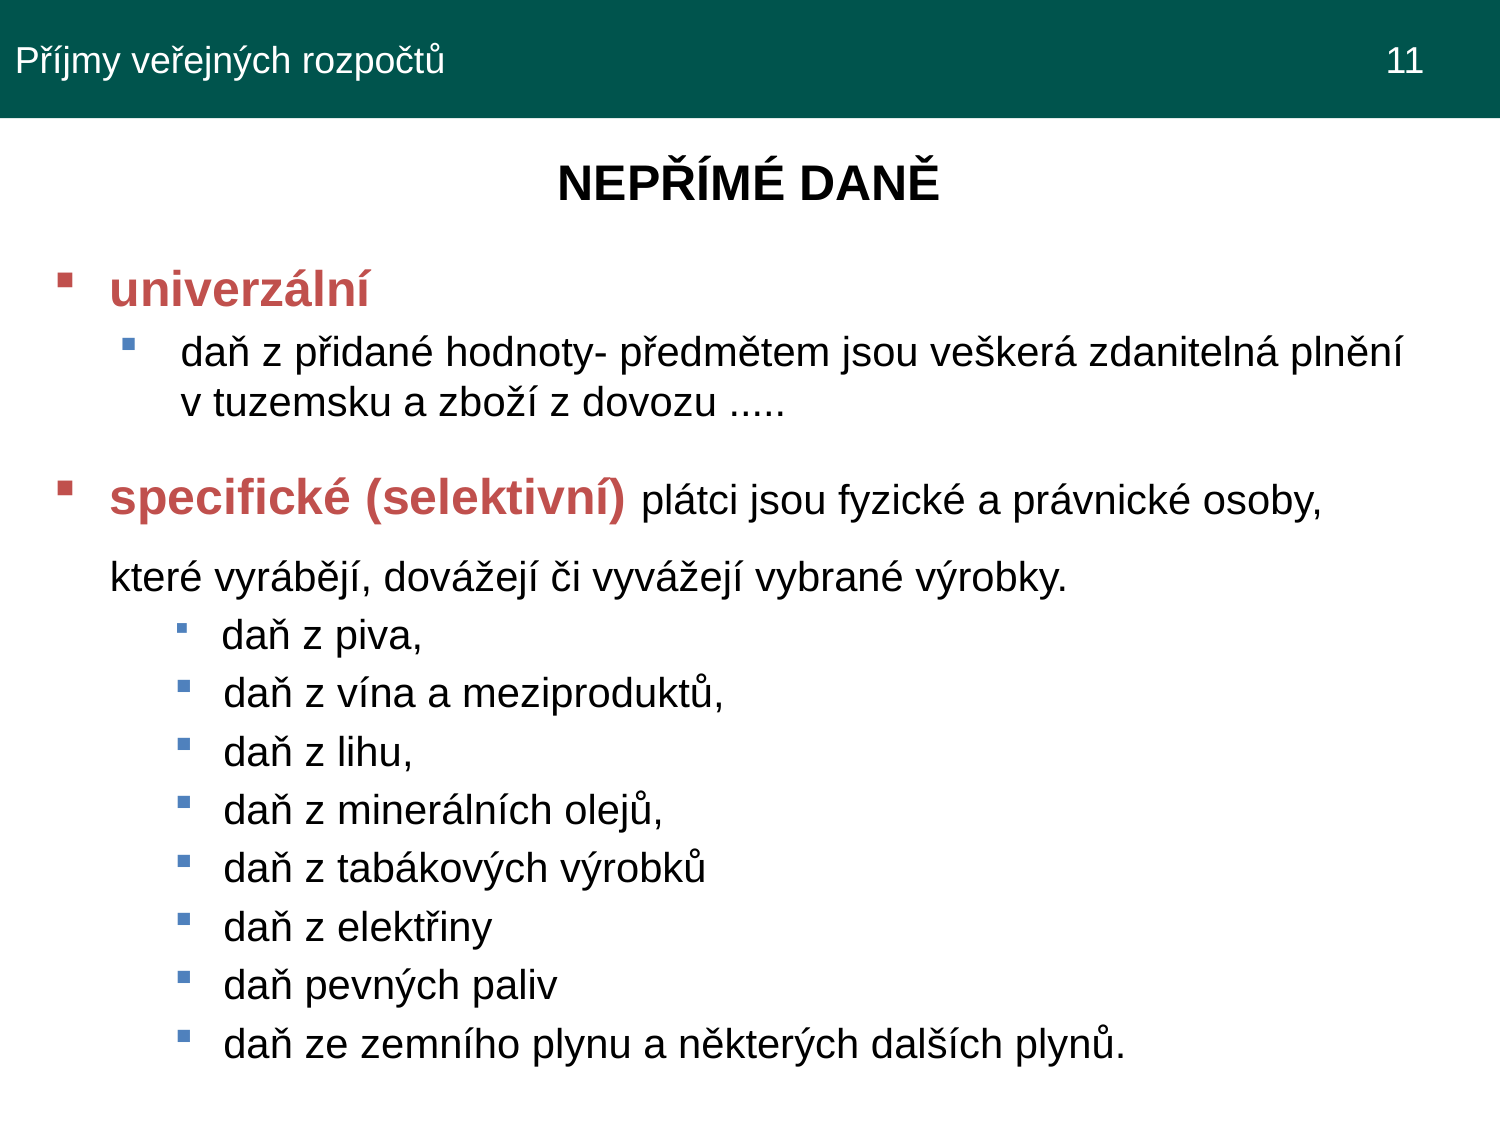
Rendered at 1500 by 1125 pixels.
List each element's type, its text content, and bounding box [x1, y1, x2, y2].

text_box Příjmy veřejných rozpočtů 11 [0, 0, 1500, 120]
list univerzální daň z přidané hodnoty- předmětem jsou veškerá zdanitelná plnění v tuzemsku a zboží z dovozu ..... specifické (selektivní) plátci jsou fyzické a právnické osoby, které vyrábějí, dovážejí či vyvážejí vybrané výrobky. daň z piva, daň z vína a meziproduktů, daň z lihu, daň z minerálních olejů, daň z tabákových výrobků daň z elektřiny daň pevných paliv daň ze zemního plynu a některých dalších plynů. [38, 218, 1425, 1005]
text_box NEPŘÍMÉ DANĚ [55, 142, 1444, 218]
